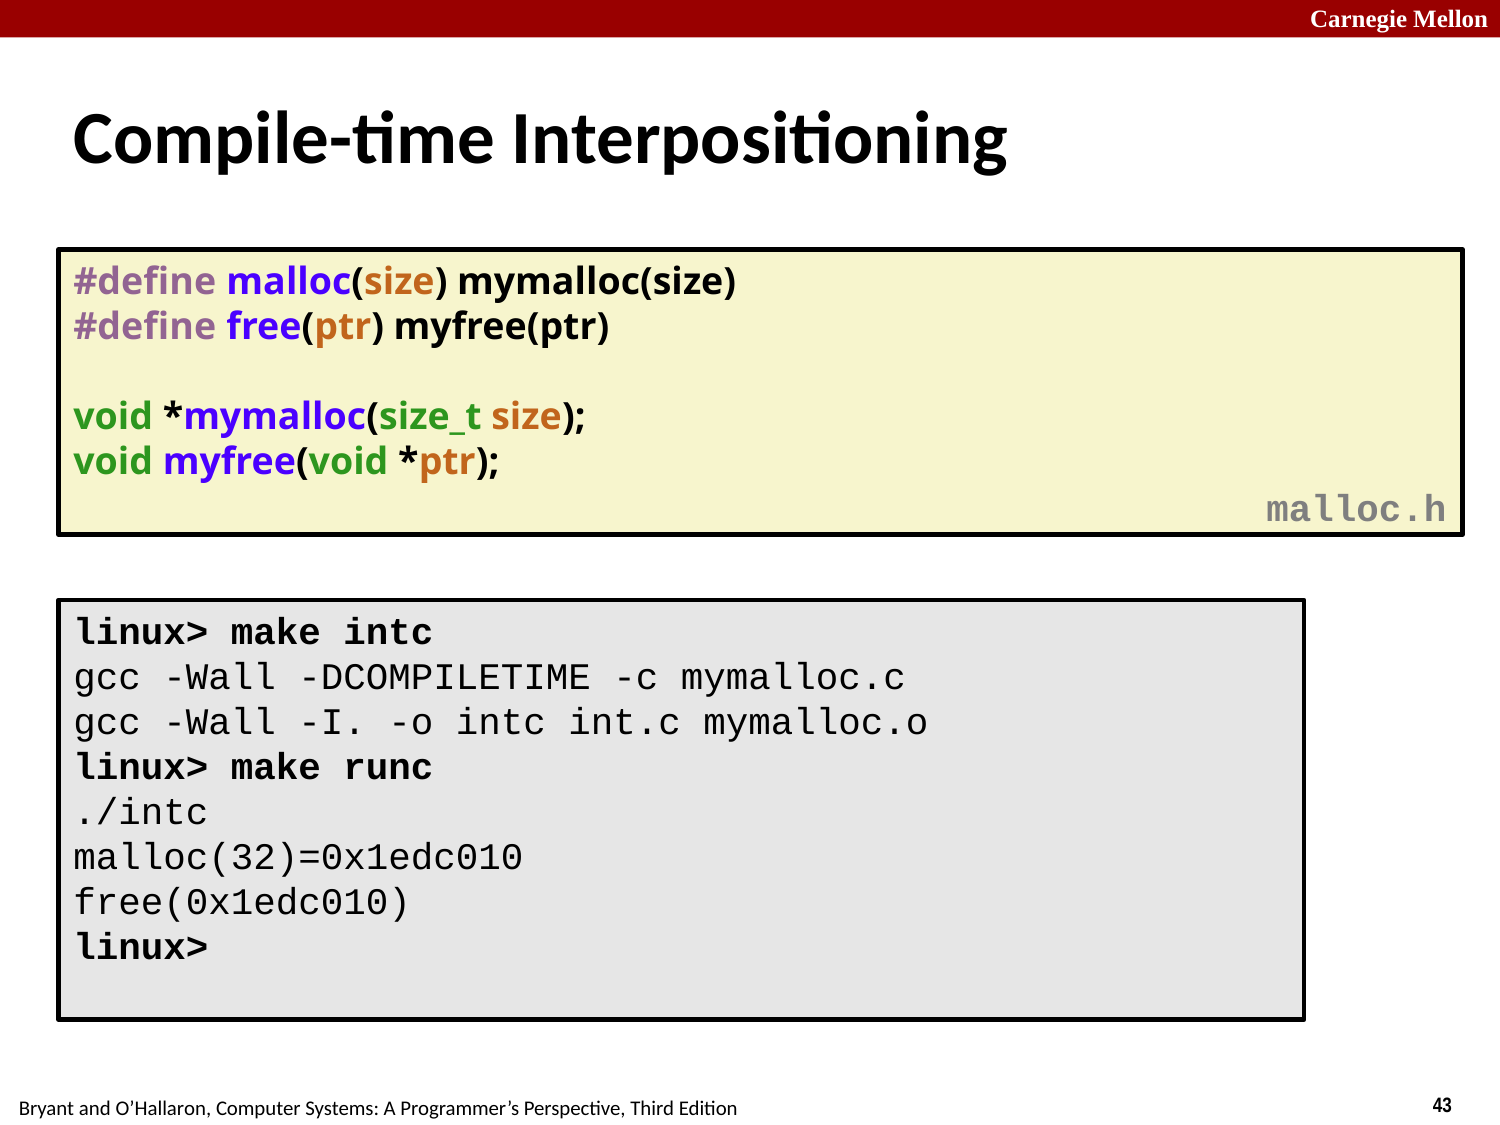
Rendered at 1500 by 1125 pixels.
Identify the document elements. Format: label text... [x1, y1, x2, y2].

text_box linux> make intc gcc -Wall -DCOMPILETIME -c mymalloc.c gcc -Wall -I. -o intc int.c mymalloc.o linux> make runc ./intc malloc(32)=0x1edc010 free(0x1edc010) linux> [58, 599, 1304, 1020]
text_box #define malloc(size) mymalloc(size) #define free(ptr) myfree(ptr) void *mymalloc(size_t size); void myfree(void *ptr); [58, 249, 1463, 535]
title Compile-time Interpositioning [58, 71, 1305, 197]
text_box malloc.h [1251, 476, 1462, 537]
